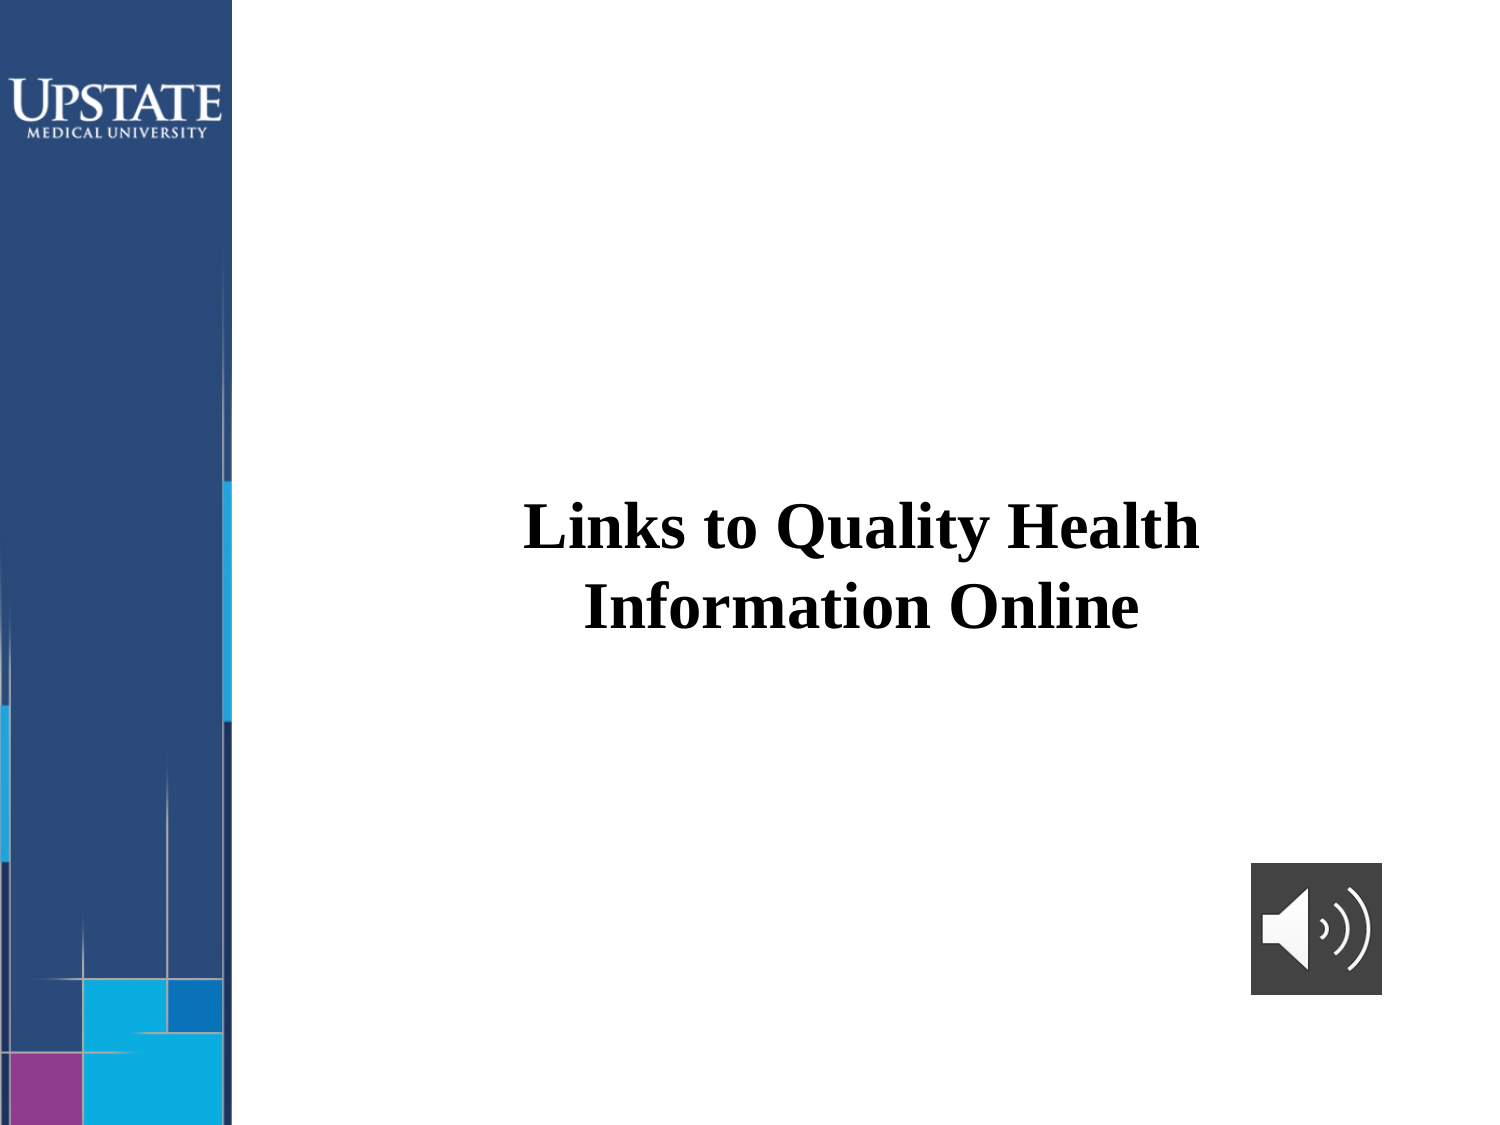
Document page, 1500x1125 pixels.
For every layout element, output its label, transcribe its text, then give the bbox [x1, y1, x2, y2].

picture [0, 0, 233, 1125]
text_box Links to Quality Health Information Online [387, 474, 1338, 649]
picture [1249, 862, 1384, 996]
